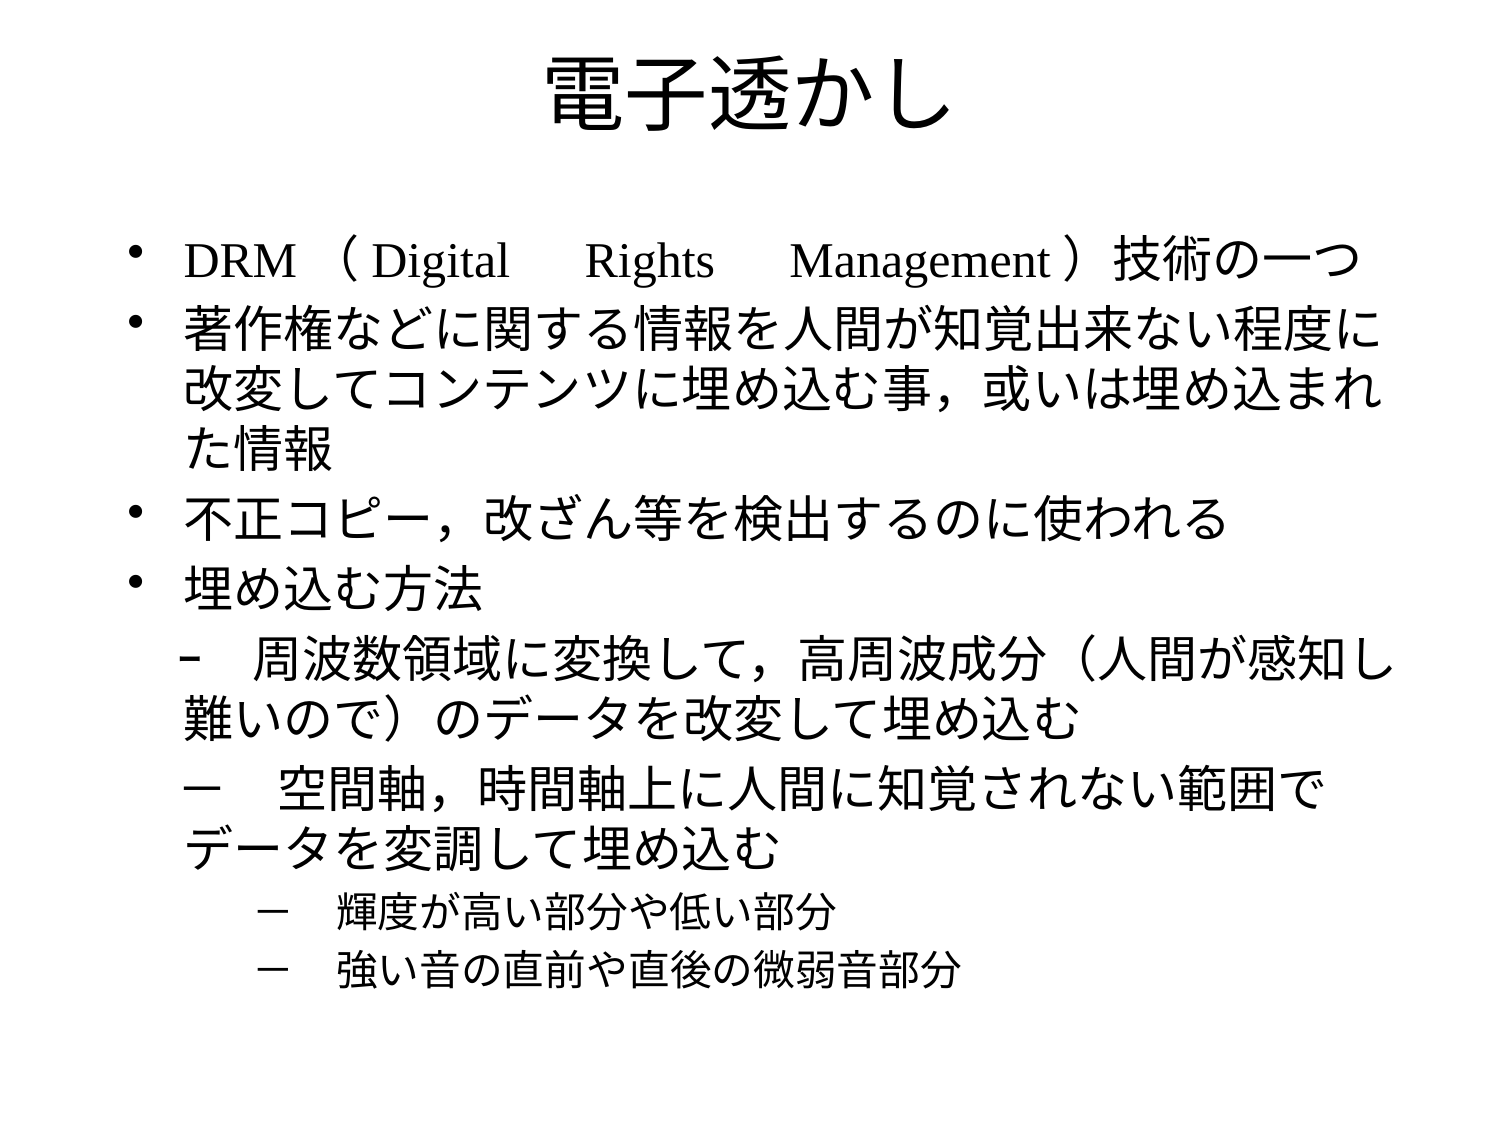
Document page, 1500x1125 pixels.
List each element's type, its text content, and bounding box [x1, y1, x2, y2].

title 電子透かし [111, 18, 1388, 163]
list DRM（Digital Rights Management）技術の一つ 著作権などに関する情報を人間が知覚出来ない程度に改変してコンテンツに埋め込む事，或いは埋め込まれた情報 不正コピー，改ざん等を検出するのに使われる 埋め込む方法 ｰ 周波数領域に変換して，高周波成分（人間が感知し難いので）のデータを改変して埋め込む － 空間軸，時間軸上に人間に知覚されない範囲でデータを変調して埋め込む － 輝度が高い部分や低い部分 － 強い音の直前や直後の微弱音部分 [111, 219, 1436, 1048]
